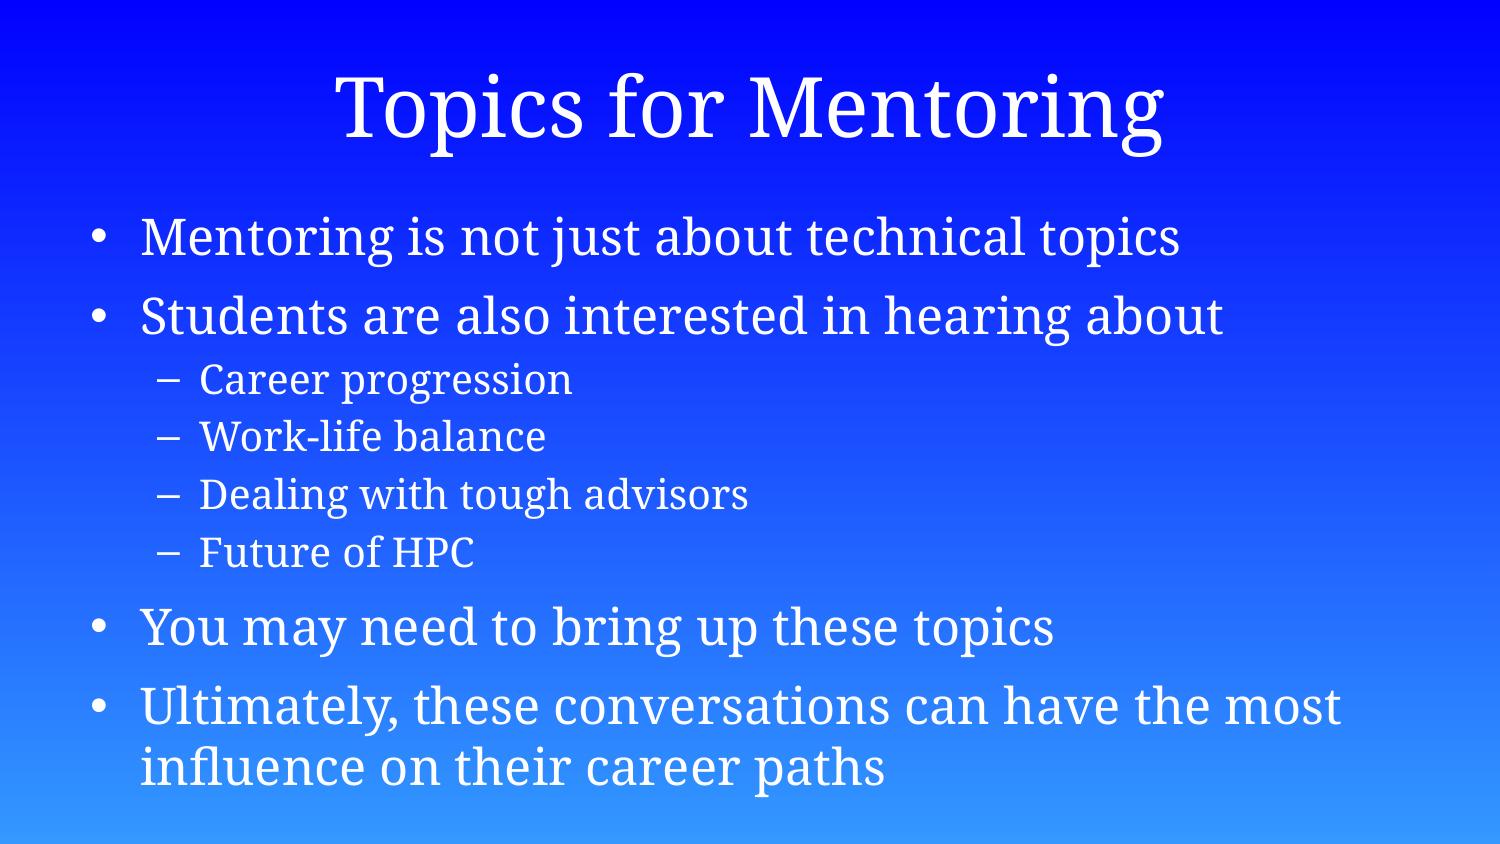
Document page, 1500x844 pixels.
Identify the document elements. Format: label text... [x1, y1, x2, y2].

list Mentoring is not just about technical topics Students are also interested in hearing about Career progression Work-life balance Dealing with tough advisors Future of HPC You may need to bring up these topics Ultimately, these conversations can have the most influence on their career paths [75, 196, 1425, 810]
title Topics for Mentoring [75, 33, 1425, 175]
